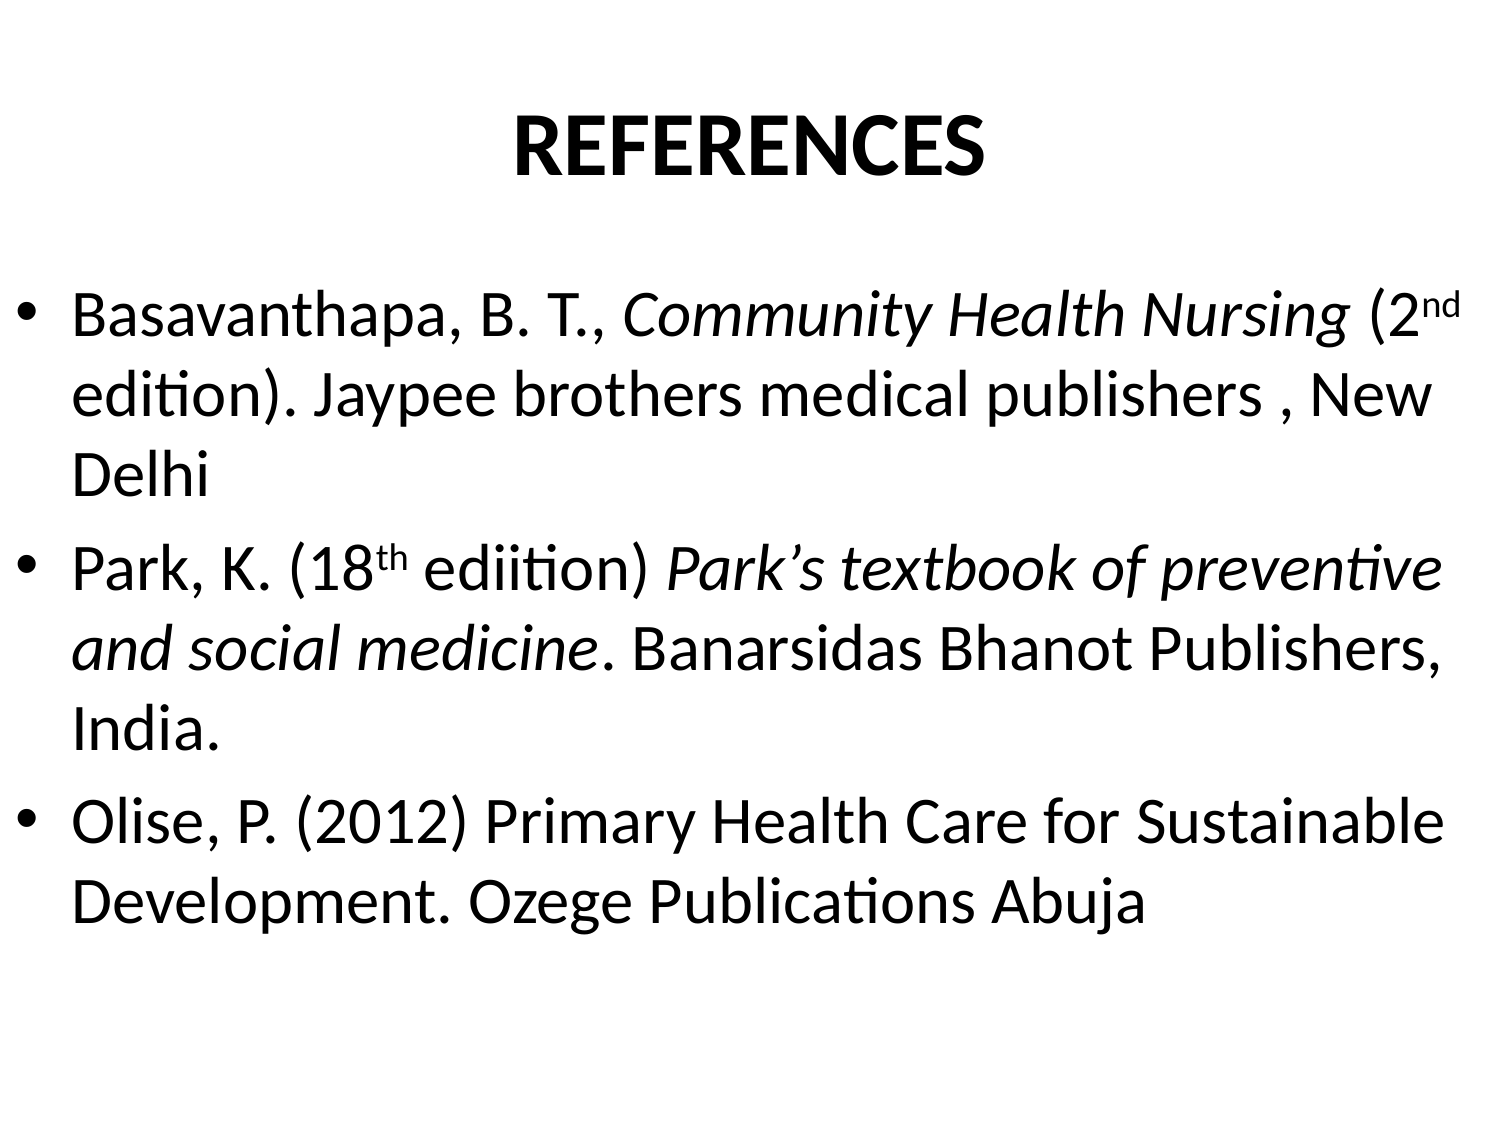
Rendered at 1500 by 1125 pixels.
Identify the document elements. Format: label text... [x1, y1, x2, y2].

title REFERENCES [75, 45, 1425, 233]
list Basavanthapa, B. T., Community Health Nursing (2nd edition). Jaypee brothers medical publishers , New Delhi Park, K. (18th ediition) Park’s textbook of preventive and social medicine. Banarsidas Bhanot Publishers, India. Olise, P. (2012) Primary Health Care for Sustainable Development. Ozege Publications Abuja [0, 262, 1500, 1005]
